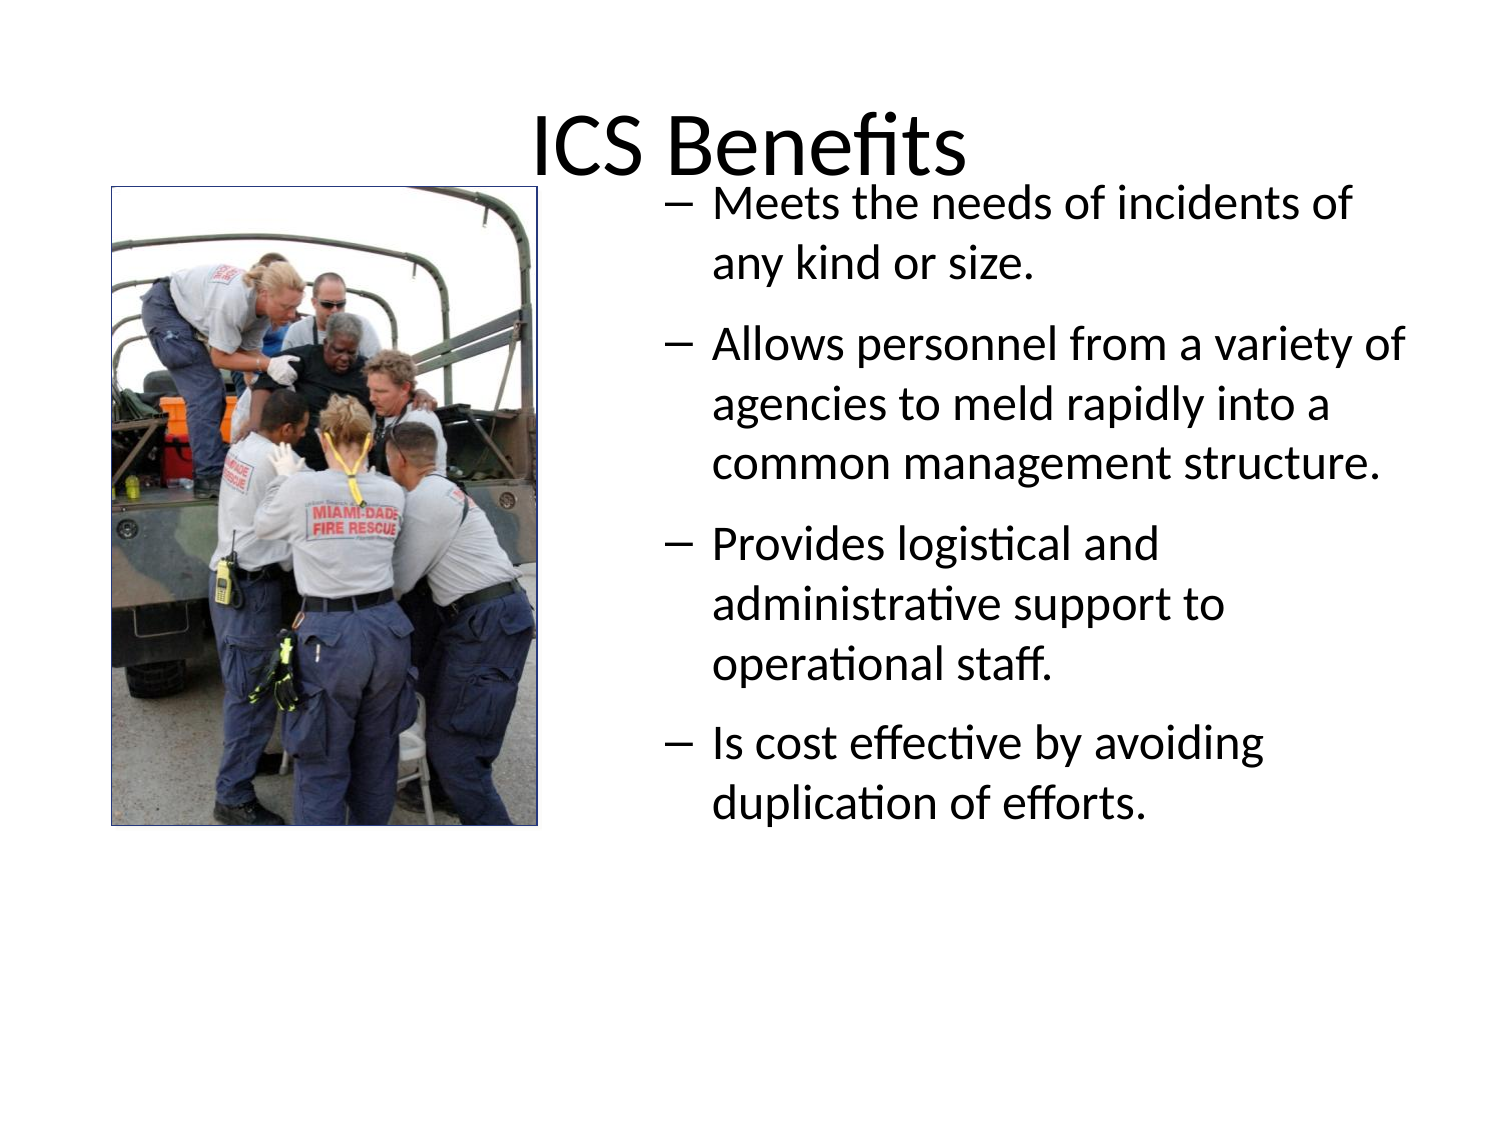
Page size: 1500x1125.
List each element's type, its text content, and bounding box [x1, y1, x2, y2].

picture [112, 187, 537, 826]
list Meets the needs of incidents of any kind or size. Allows personnel from a variety of agencies to meld rapidly into a common management structure. Provides logistical and administrative support to operational staff. Is cost effective by avoiding duplication of efforts. [575, 162, 1450, 905]
title ICS Benefits [75, 45, 1425, 233]
